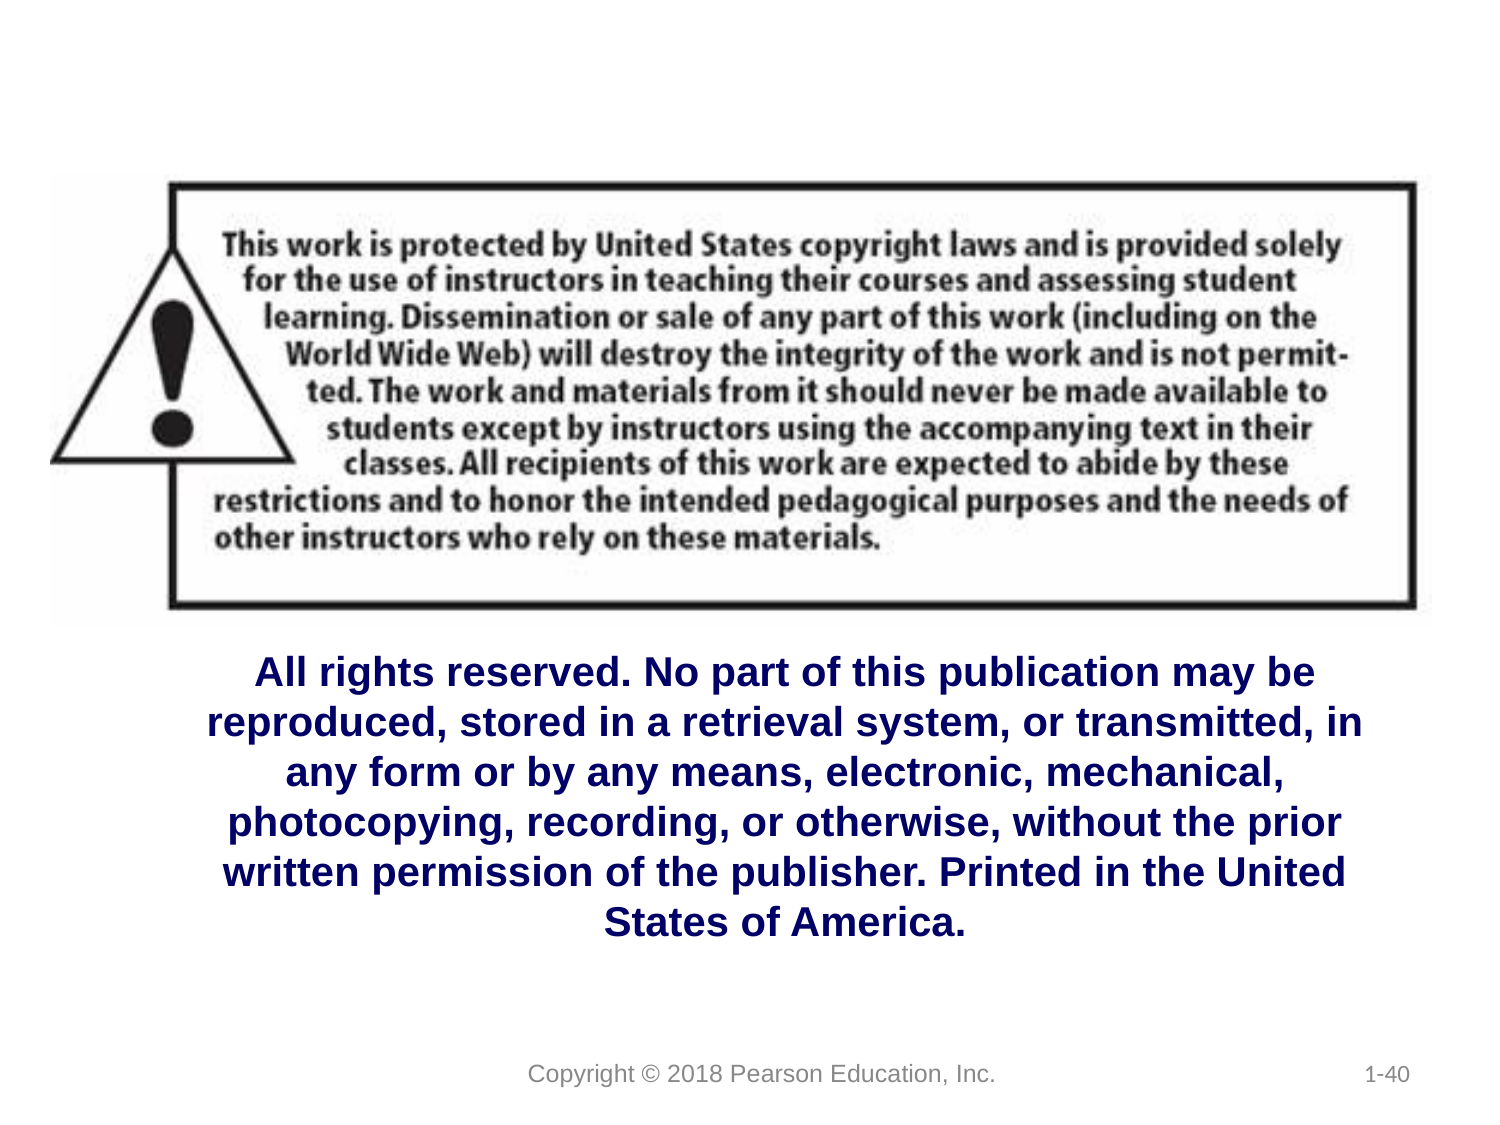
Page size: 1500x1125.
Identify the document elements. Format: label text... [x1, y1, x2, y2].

text_box All rights reserved. No part of this publication may be reproduced, stored in a retrieval system, or transmitted, in any form or by any means, electronic, mechanical, photocopying, recording, or otherwise, without the prior written permission of the publisher. Printed in the United States of America. [162, 637, 1408, 953]
slide_number 1-40 [1074, 1042, 1425, 1103]
footer Copyright © 2018 Pearson Education, Inc. [512, 1042, 1013, 1103]
picture [49, 174, 1432, 626]
